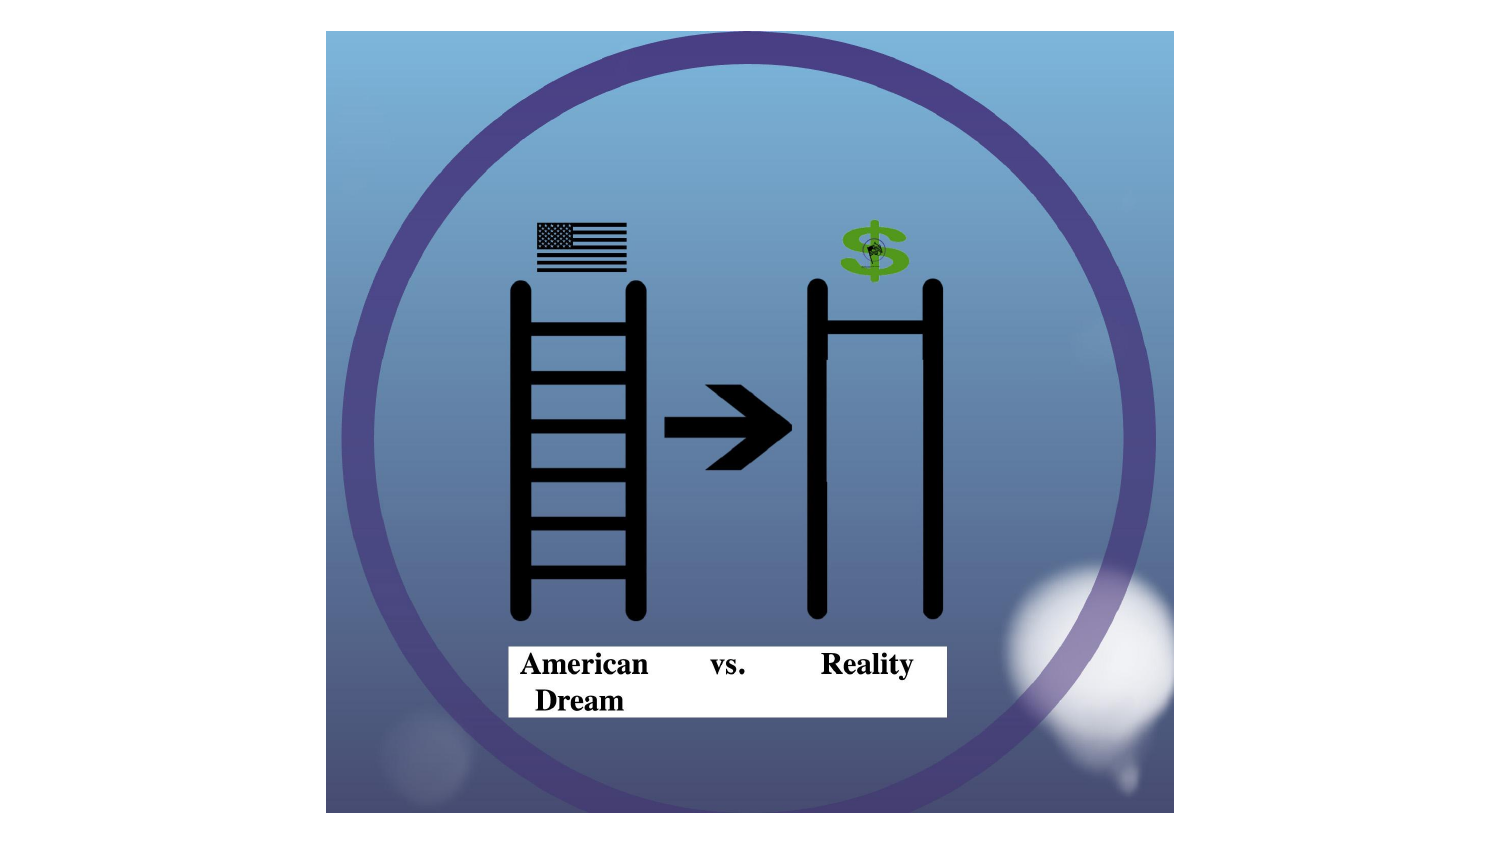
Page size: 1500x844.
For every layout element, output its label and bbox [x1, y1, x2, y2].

picture [326, 31, 1174, 813]
